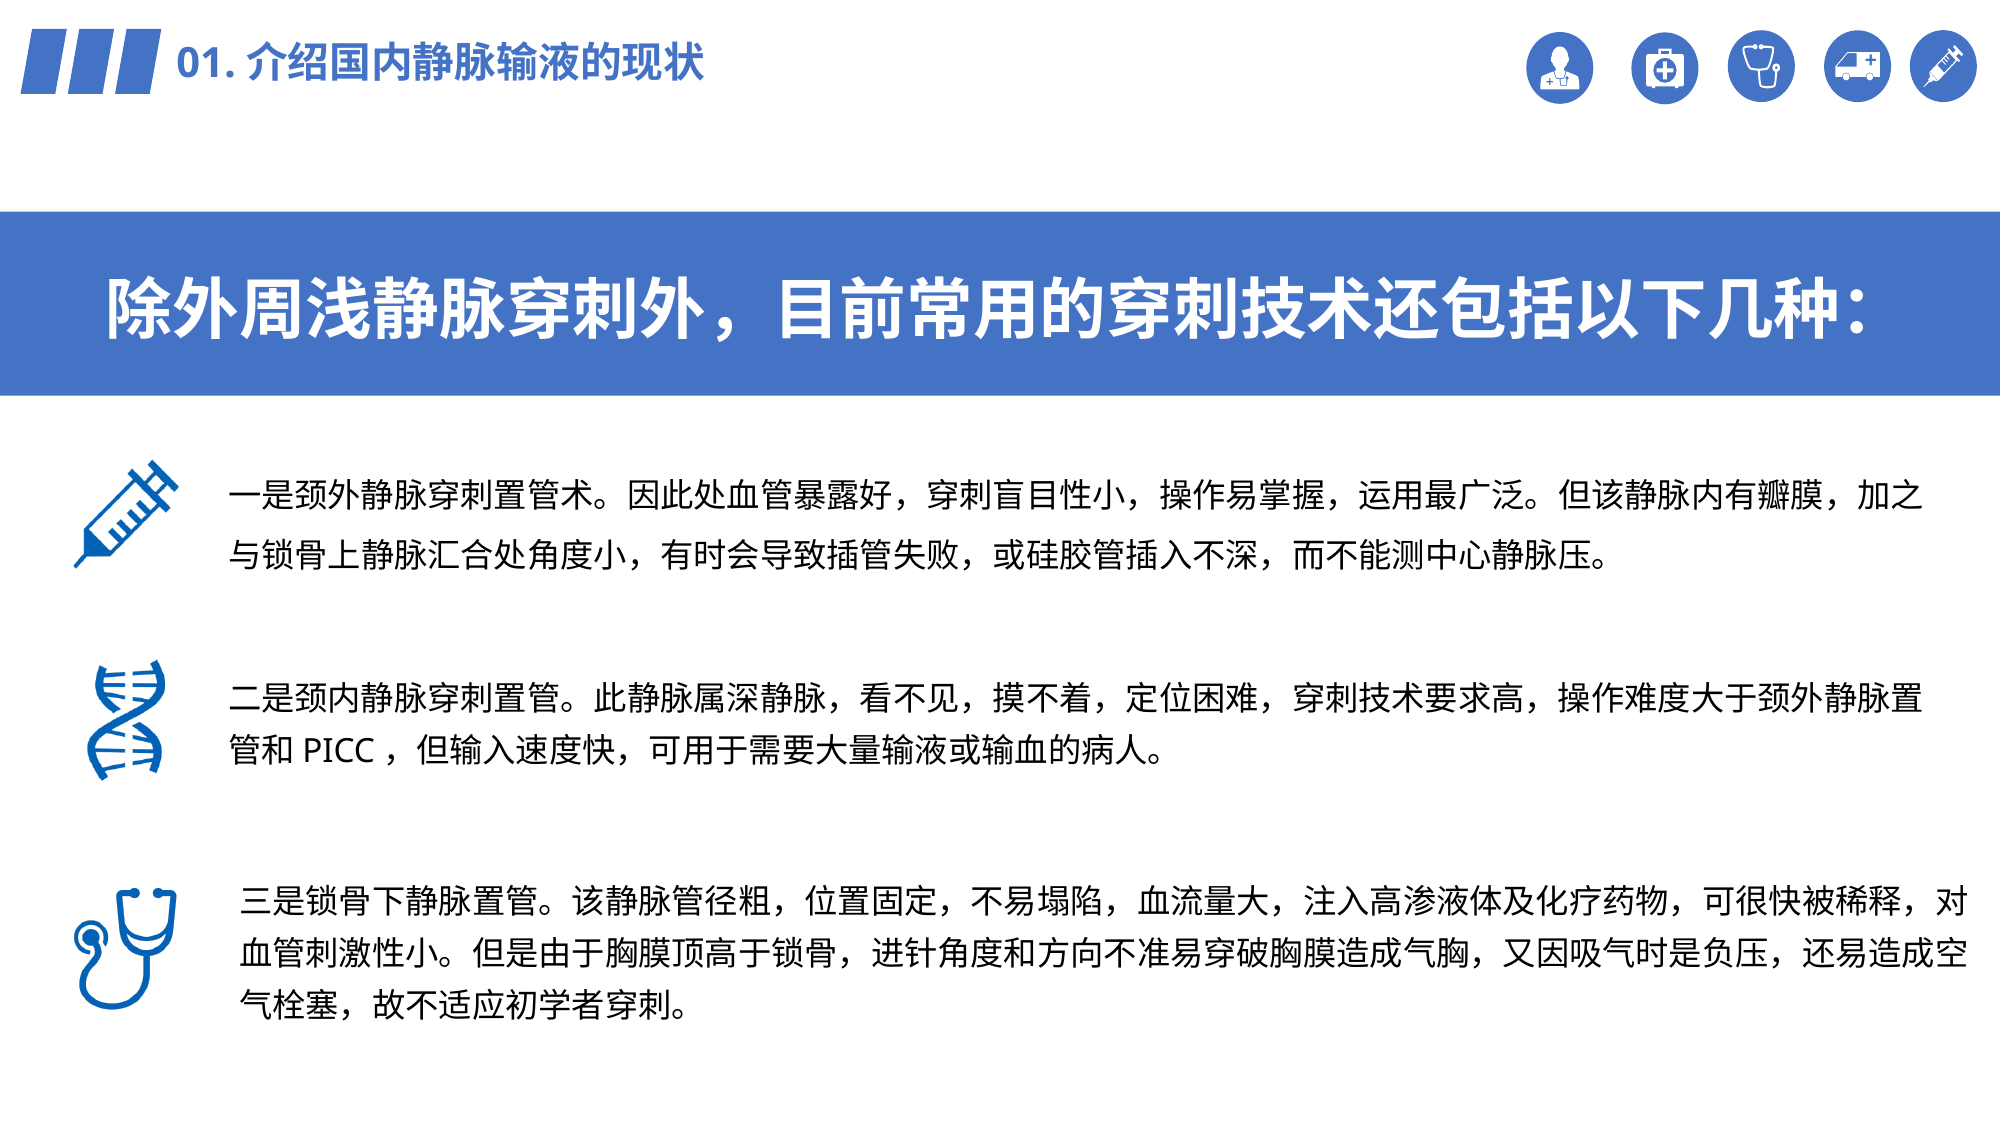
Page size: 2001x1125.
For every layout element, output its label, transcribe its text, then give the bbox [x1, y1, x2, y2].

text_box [63, 447, 1946, 584]
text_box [62, 861, 1996, 1030]
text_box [63, 657, 1946, 783]
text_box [20, 28, 796, 94]
text_box [0, 211, 2000, 397]
text_box 除外周浅静脉穿刺外，目前常用的穿刺技术还包括以下几种： [91, 259, 1939, 355]
